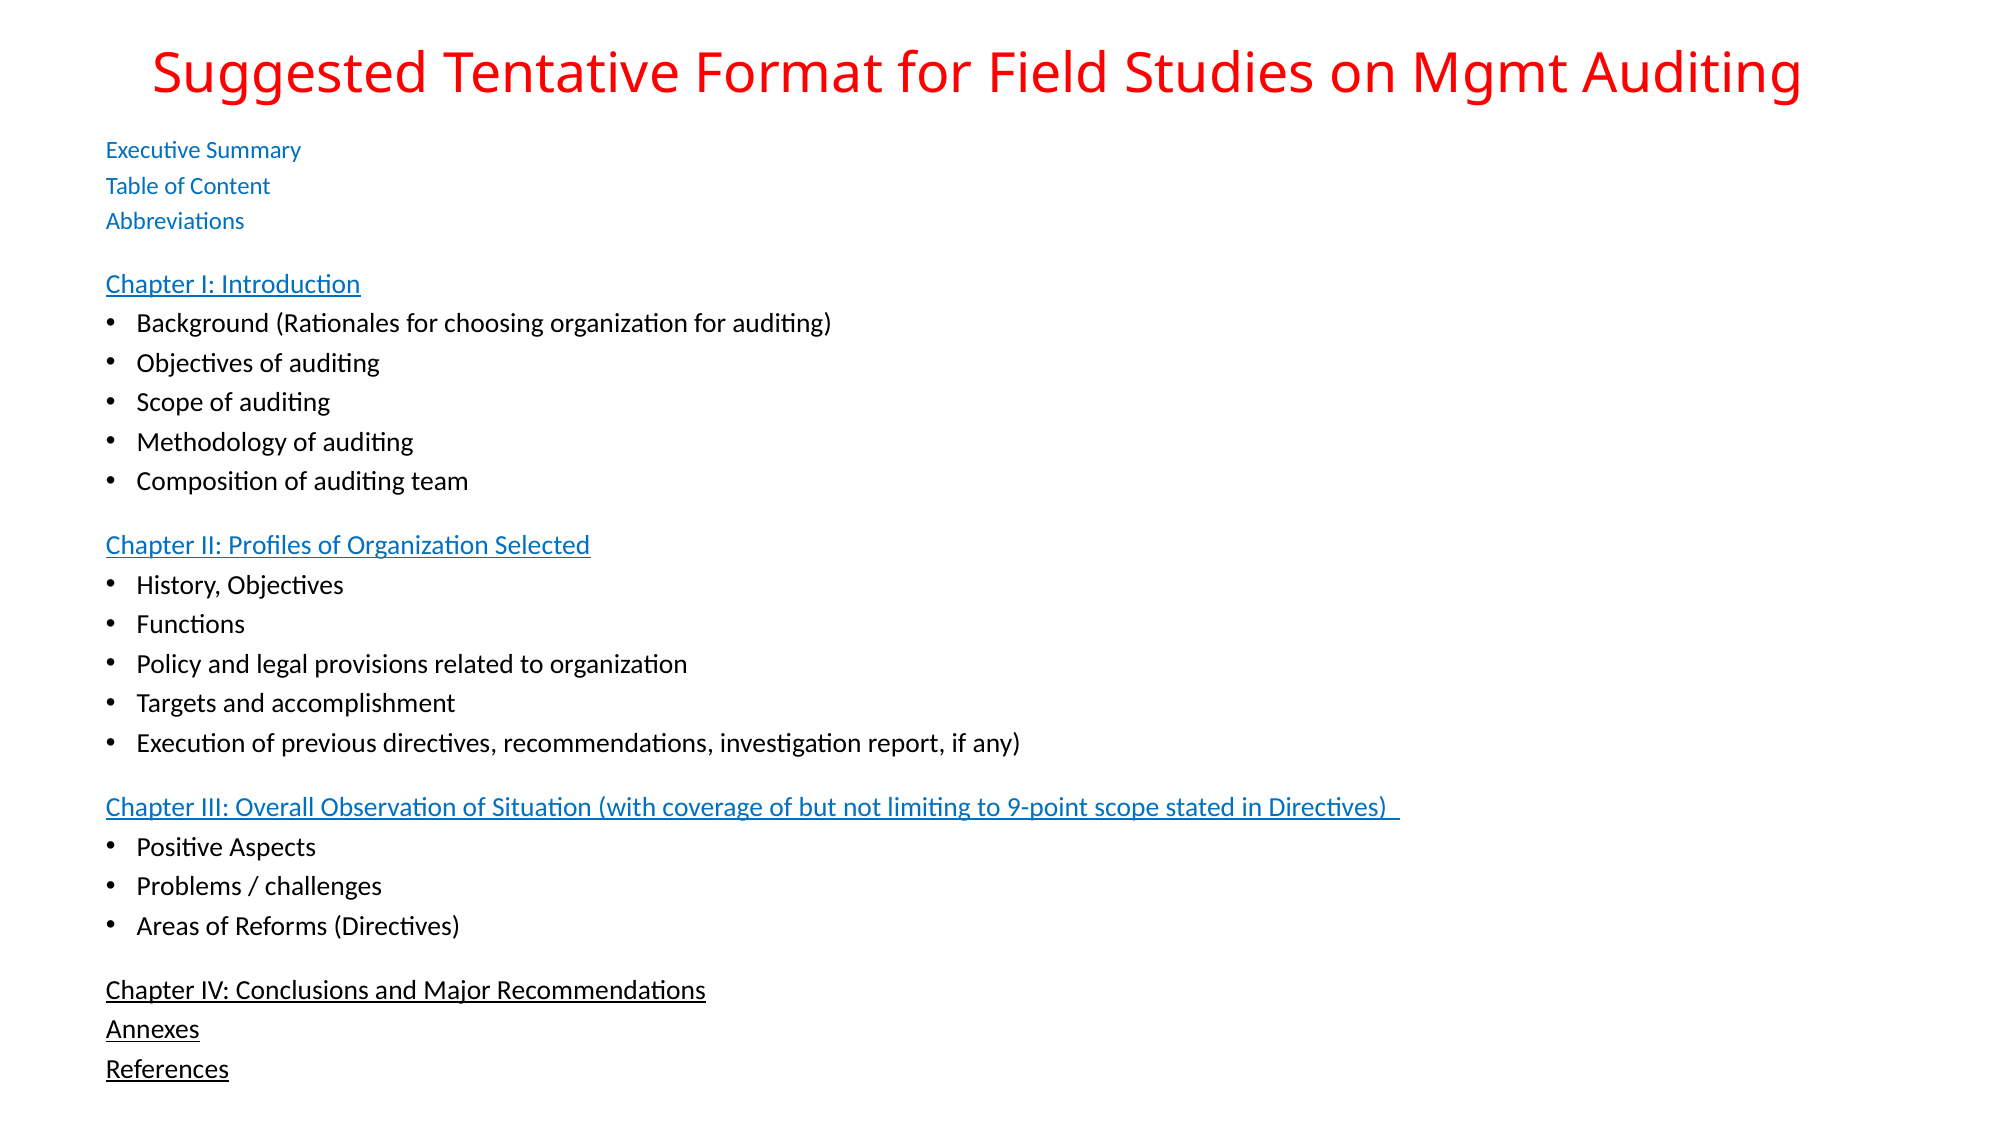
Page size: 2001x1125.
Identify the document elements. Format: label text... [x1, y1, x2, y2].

list Executive Summary Table of Content Abbreviations Chapter I: Introduction Background (Rationales for choosing organization for auditing) Objectives of auditing Scope of auditing Methodology of auditing Composition of auditing team Chapter II: Profiles of Organization Selected History, Objectives Functions Policy and legal provisions related to organization Targets and accomplishment Execution of previous directives, recommendations, investigation report, if any) Chapter III: Overall Observation of Situation (with coverage of but not limiting to 9-point scope stated in Directives) Positive Aspects Problems / challenges Areas of Reforms (Directives) Chapter IV: Conclusions and Major Recommendations Annexes References [90, 120, 1863, 1103]
title Suggested Tentative Format for Field Studies on Mgmt Auditing [137, 29, 1863, 120]
